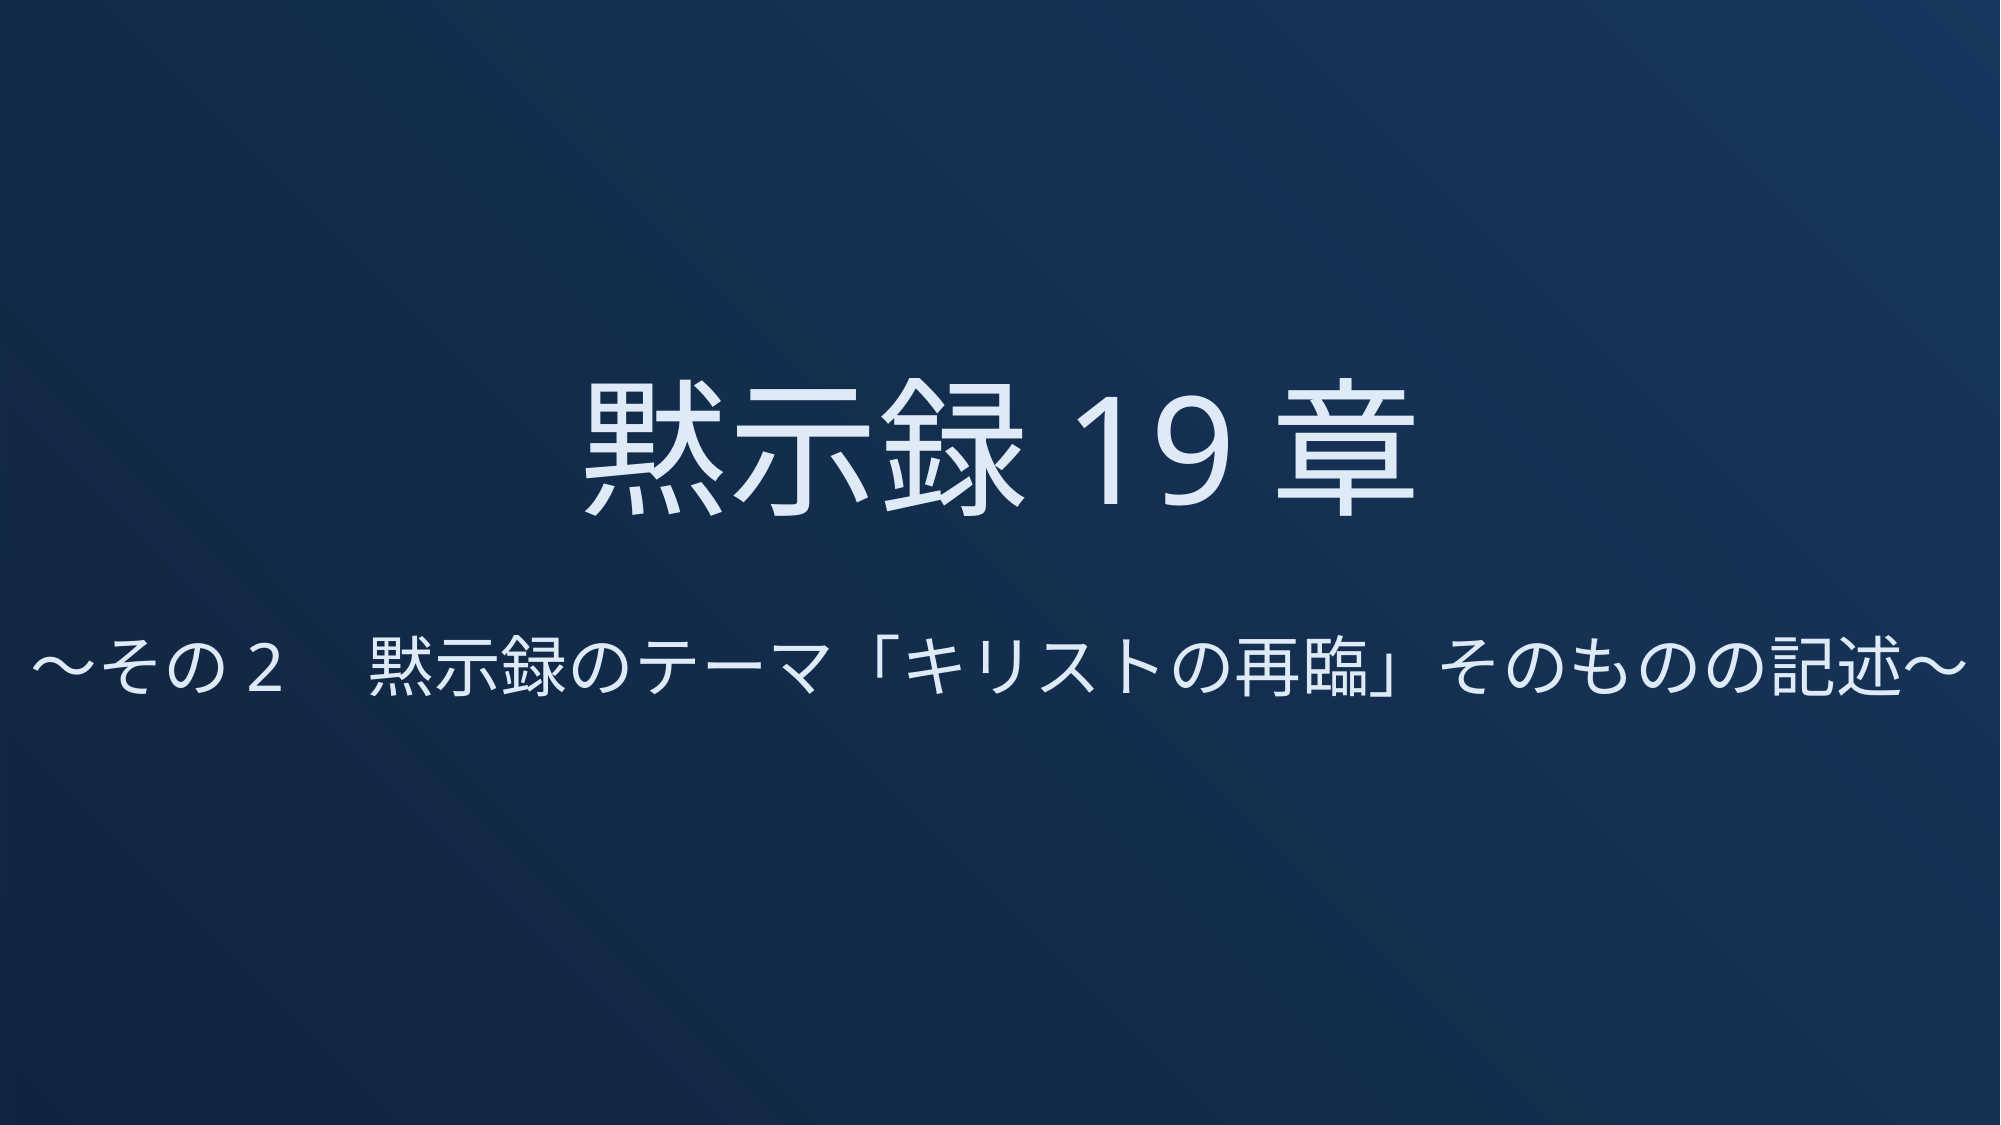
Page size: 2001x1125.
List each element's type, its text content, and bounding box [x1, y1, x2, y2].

text_box [0, 0, 2000, 1125]
text_box 黙示録19章 ～その2 黙示録のテーマ「キリストの再臨」そのものの記述～ [2, 347, 1998, 873]
